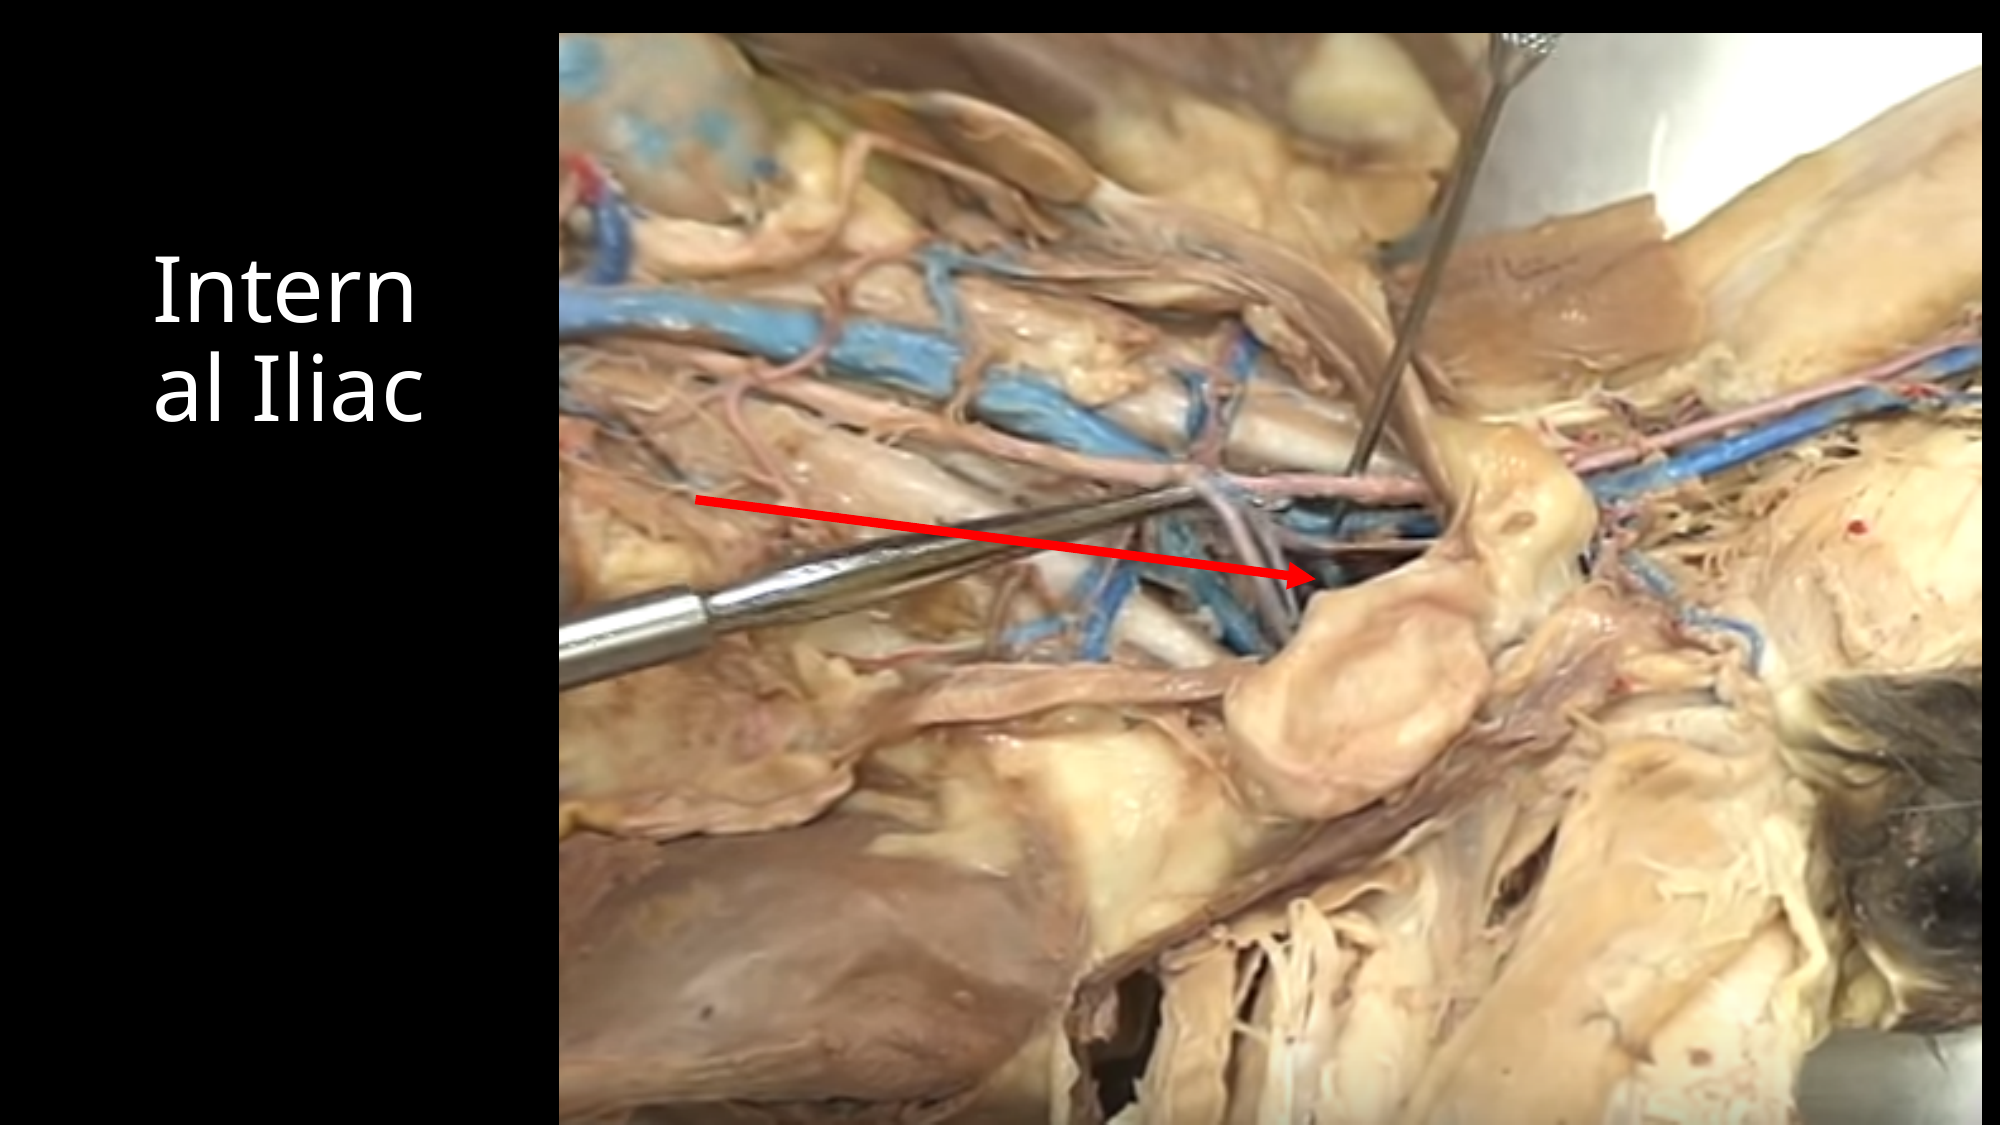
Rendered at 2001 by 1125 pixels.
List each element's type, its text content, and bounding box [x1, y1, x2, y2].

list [559, 33, 1982, 1125]
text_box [695, 499, 1316, 580]
title Internal Iliac [137, 59, 464, 625]
